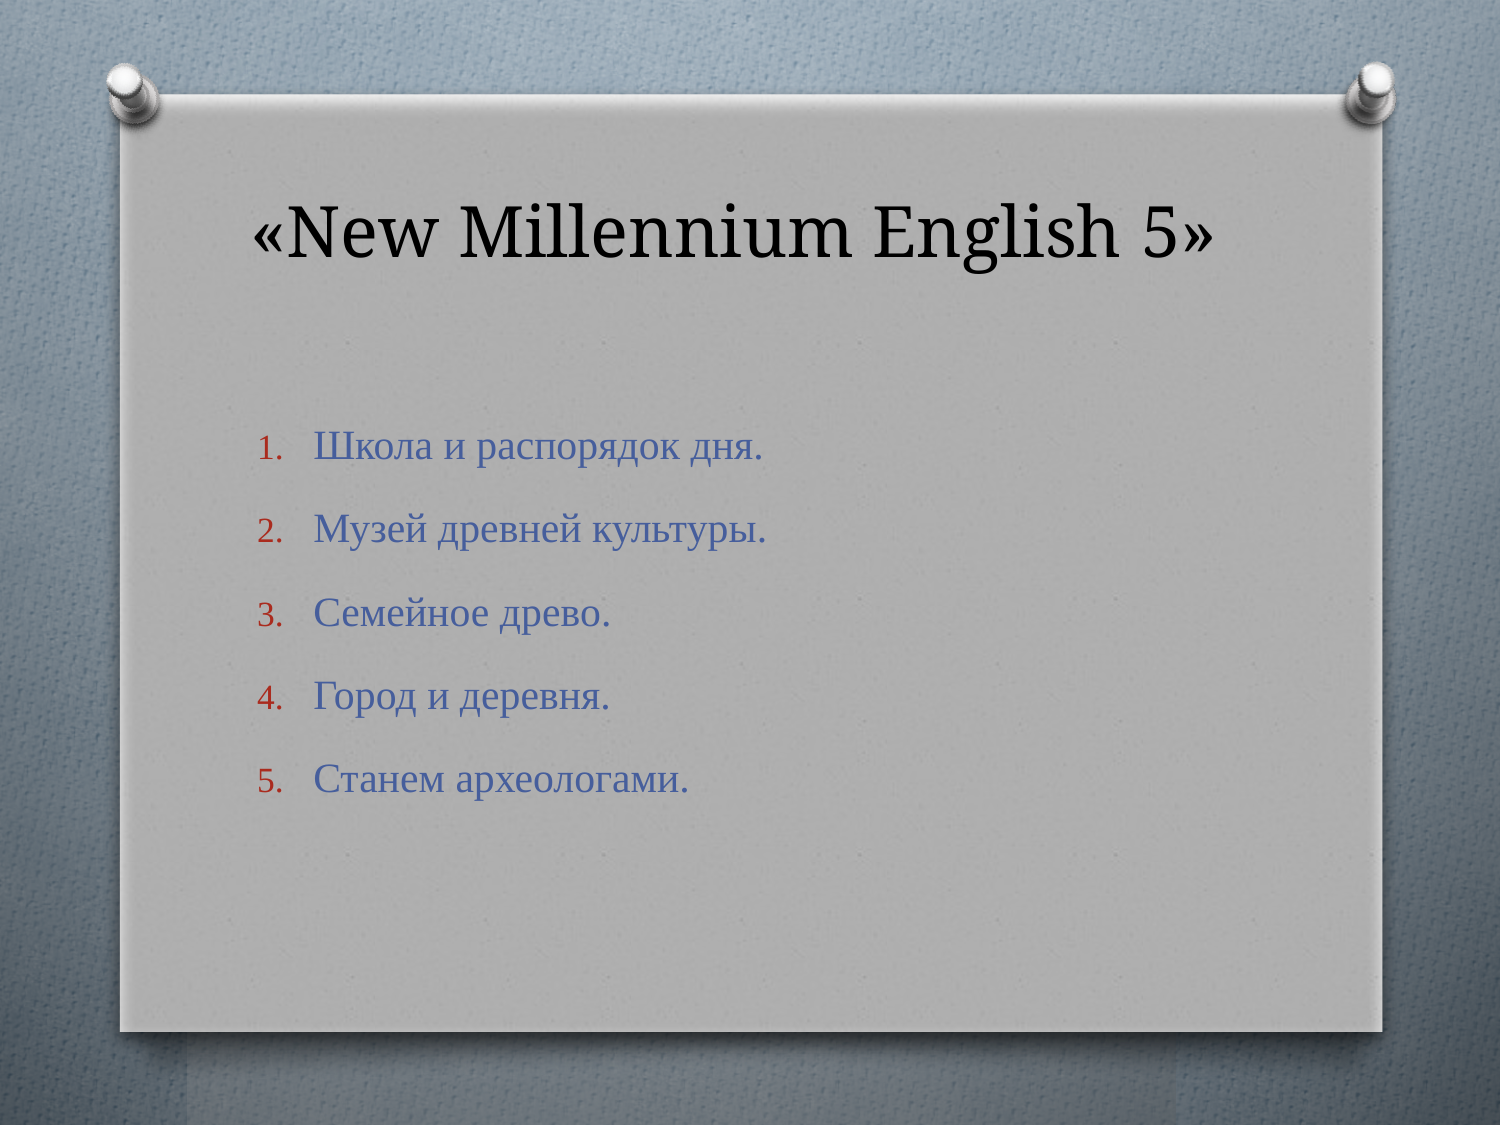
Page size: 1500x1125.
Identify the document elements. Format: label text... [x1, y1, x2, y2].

picture [75, 29, 198, 153]
list Школа и распорядок дня. Музей древней культуры. Семейное древо. Город и деревня. Станем археологами. [242, 385, 1265, 941]
picture [1317, 35, 1439, 156]
title «New Millennium English 5» [230, 160, 1257, 279]
